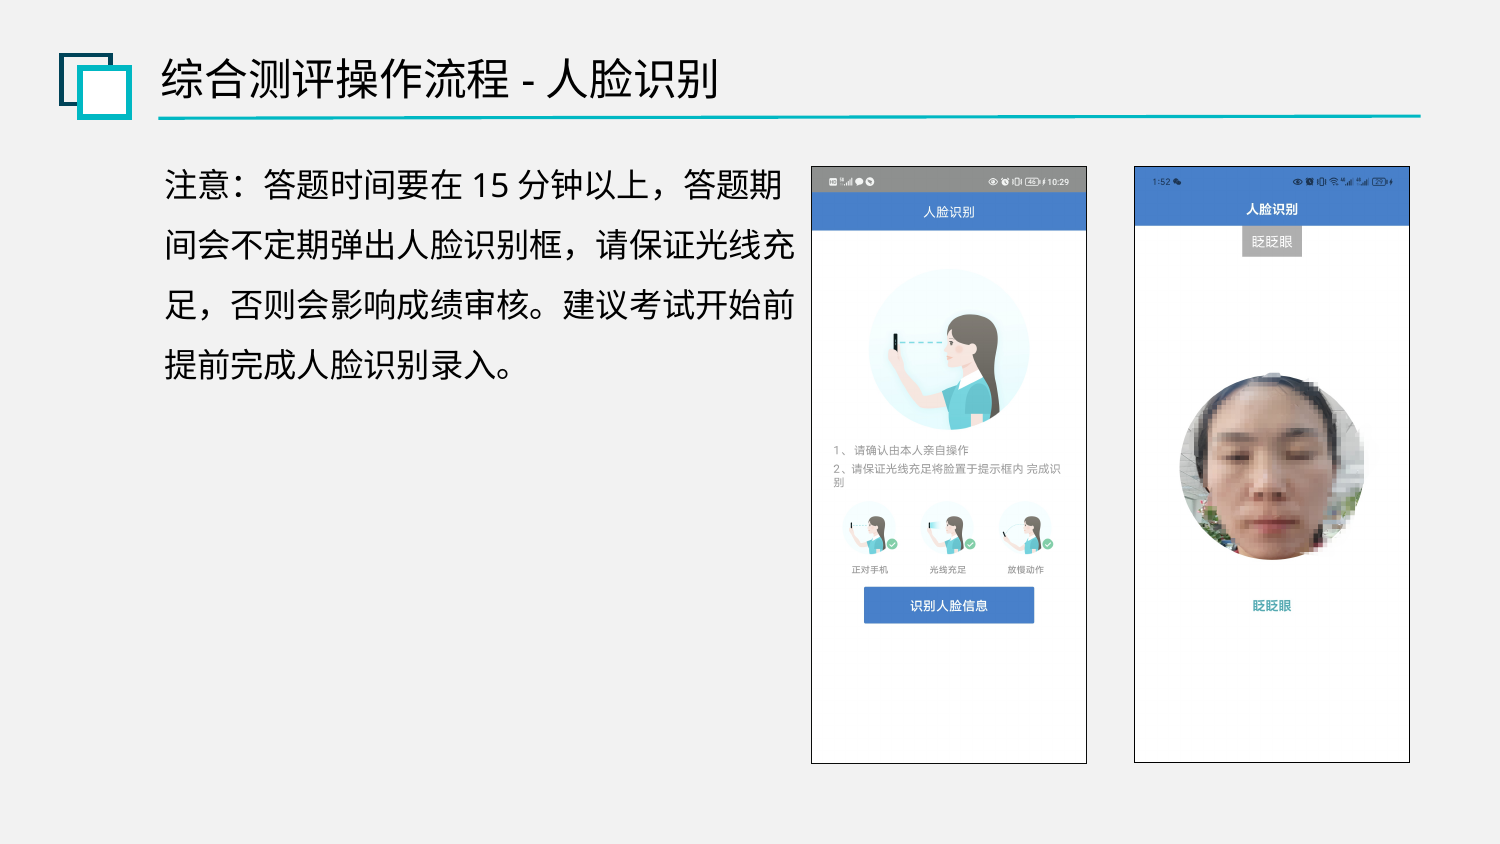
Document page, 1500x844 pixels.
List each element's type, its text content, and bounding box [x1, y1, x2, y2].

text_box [61, 54, 130, 118]
picture [1134, 166, 1411, 764]
text_box 综合测评操作流程-人脸识别 [149, 45, 1421, 110]
picture [811, 166, 1087, 764]
text_box 注意：答题时间要在15分钟以上，答题期间会不定期弹出人脸识别框，请保证光线充足，否则会影响成绩审核。建议考试开始前提前完成人脸识别录入。 [149, 137, 813, 392]
